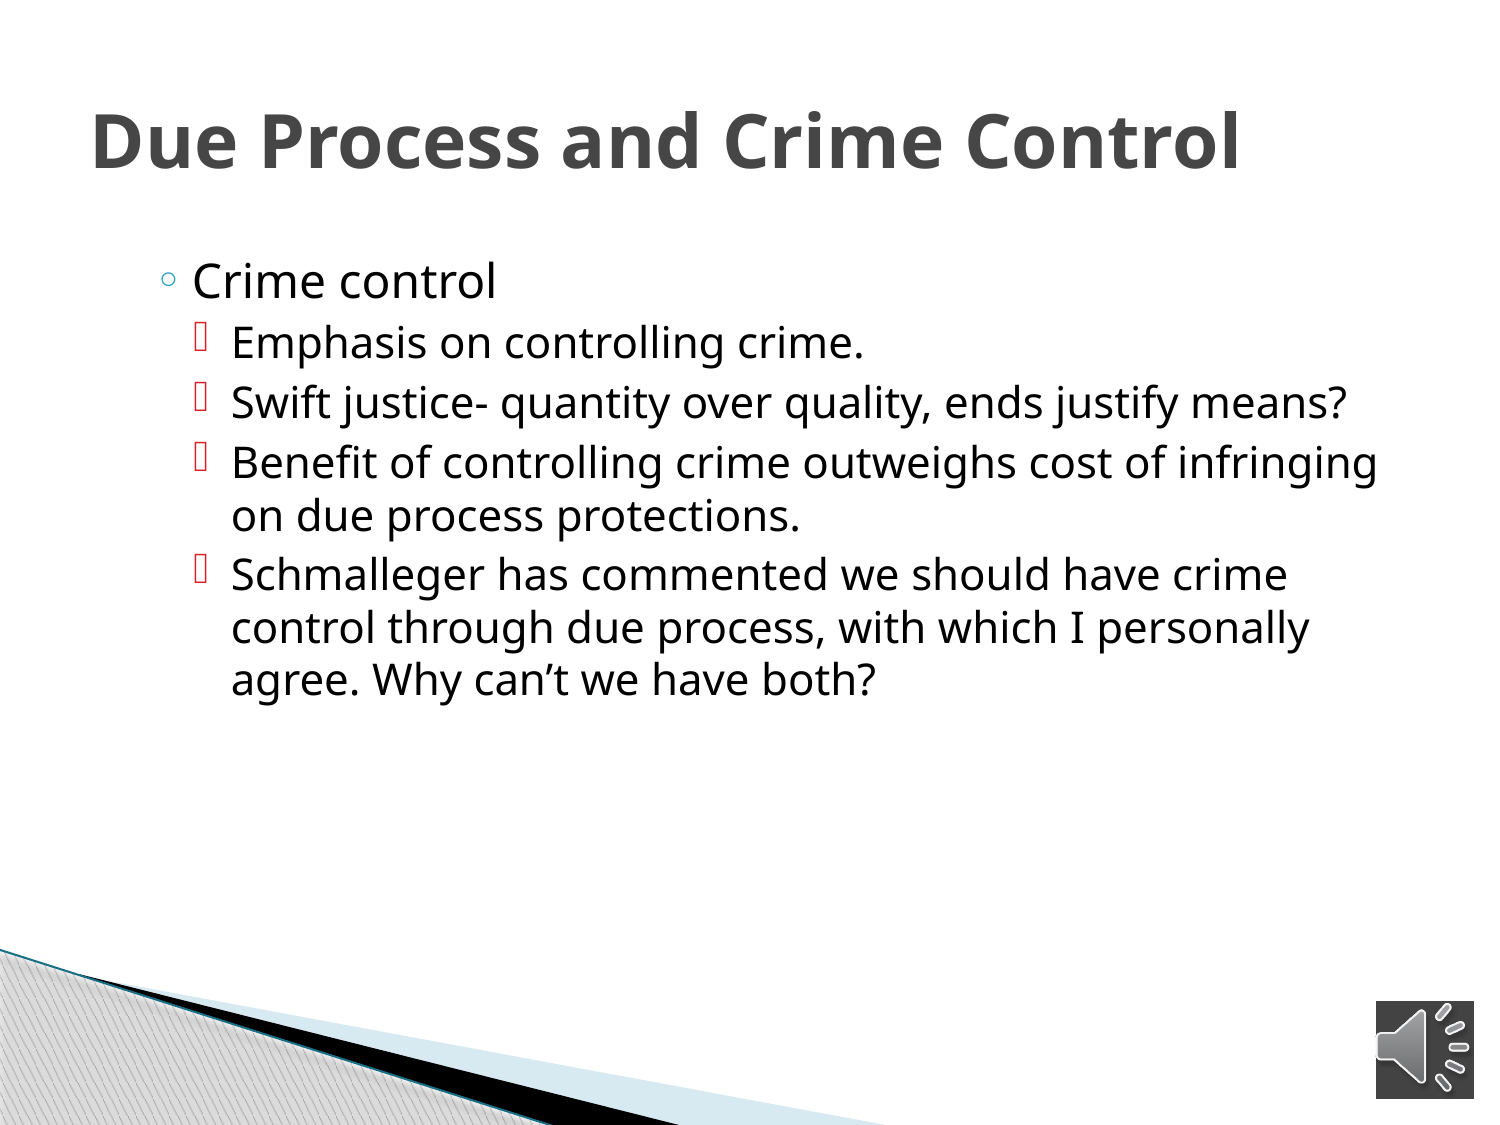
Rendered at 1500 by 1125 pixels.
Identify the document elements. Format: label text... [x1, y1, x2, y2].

list Crime control Emphasis on controlling crime. Swift justice- quantity over quality, ends justify means? Benefit of controlling crime outweighs cost of infringing on due process protections. Schmalleger has commented we should have crime control through due process, with which I personally agree. Why can’t we have both? [75, 242, 1425, 986]
title Due Process and Crime Control [75, 45, 1425, 233]
picture [1374, 999, 1476, 1101]
